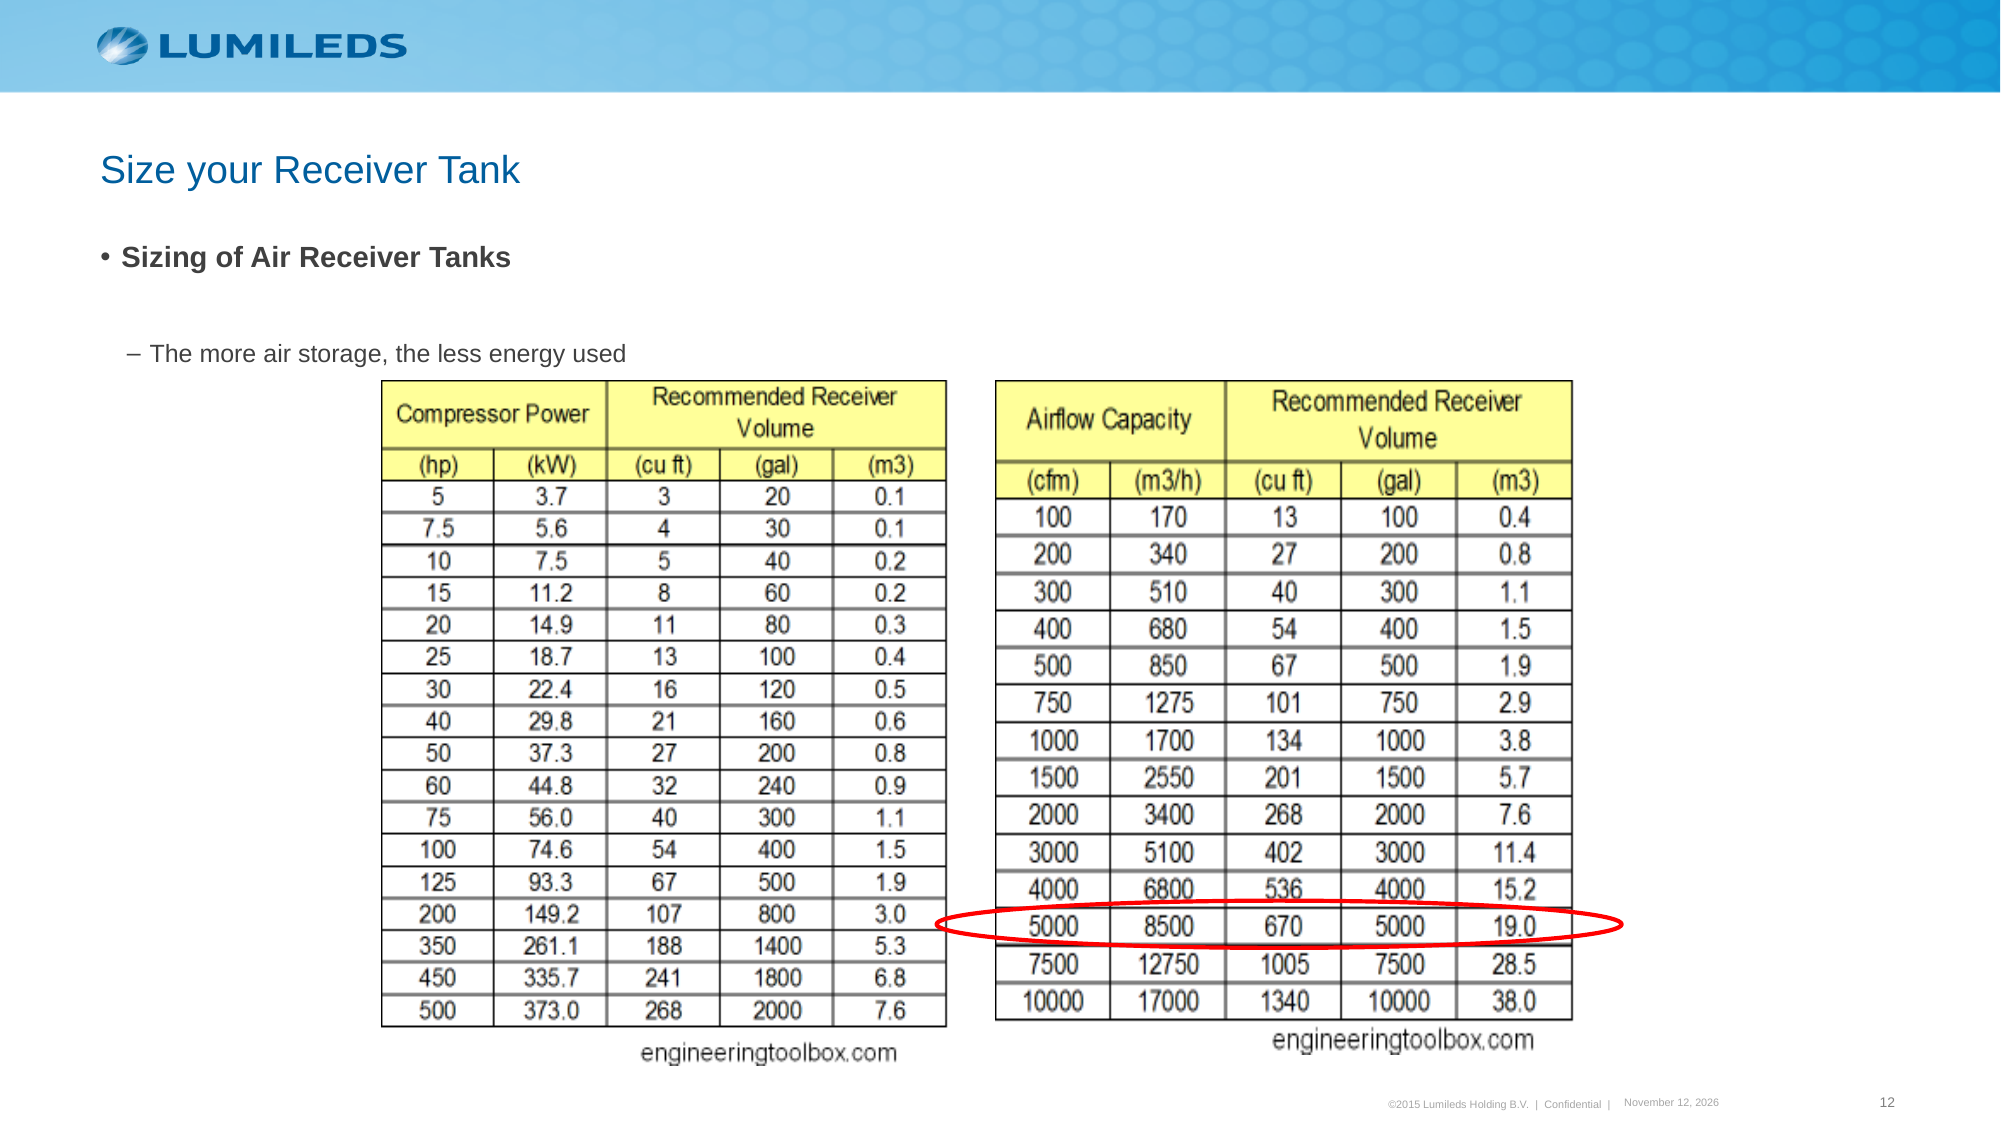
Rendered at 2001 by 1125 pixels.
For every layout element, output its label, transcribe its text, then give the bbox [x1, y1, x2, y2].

list Size your Receiver Tank [100, 135, 1903, 201]
list Sizing of Air Receiver Tanks The more air storage, the less energy used [100, 238, 1903, 343]
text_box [381, 380, 1622, 1067]
picture [0, 0, 2001, 1125]
